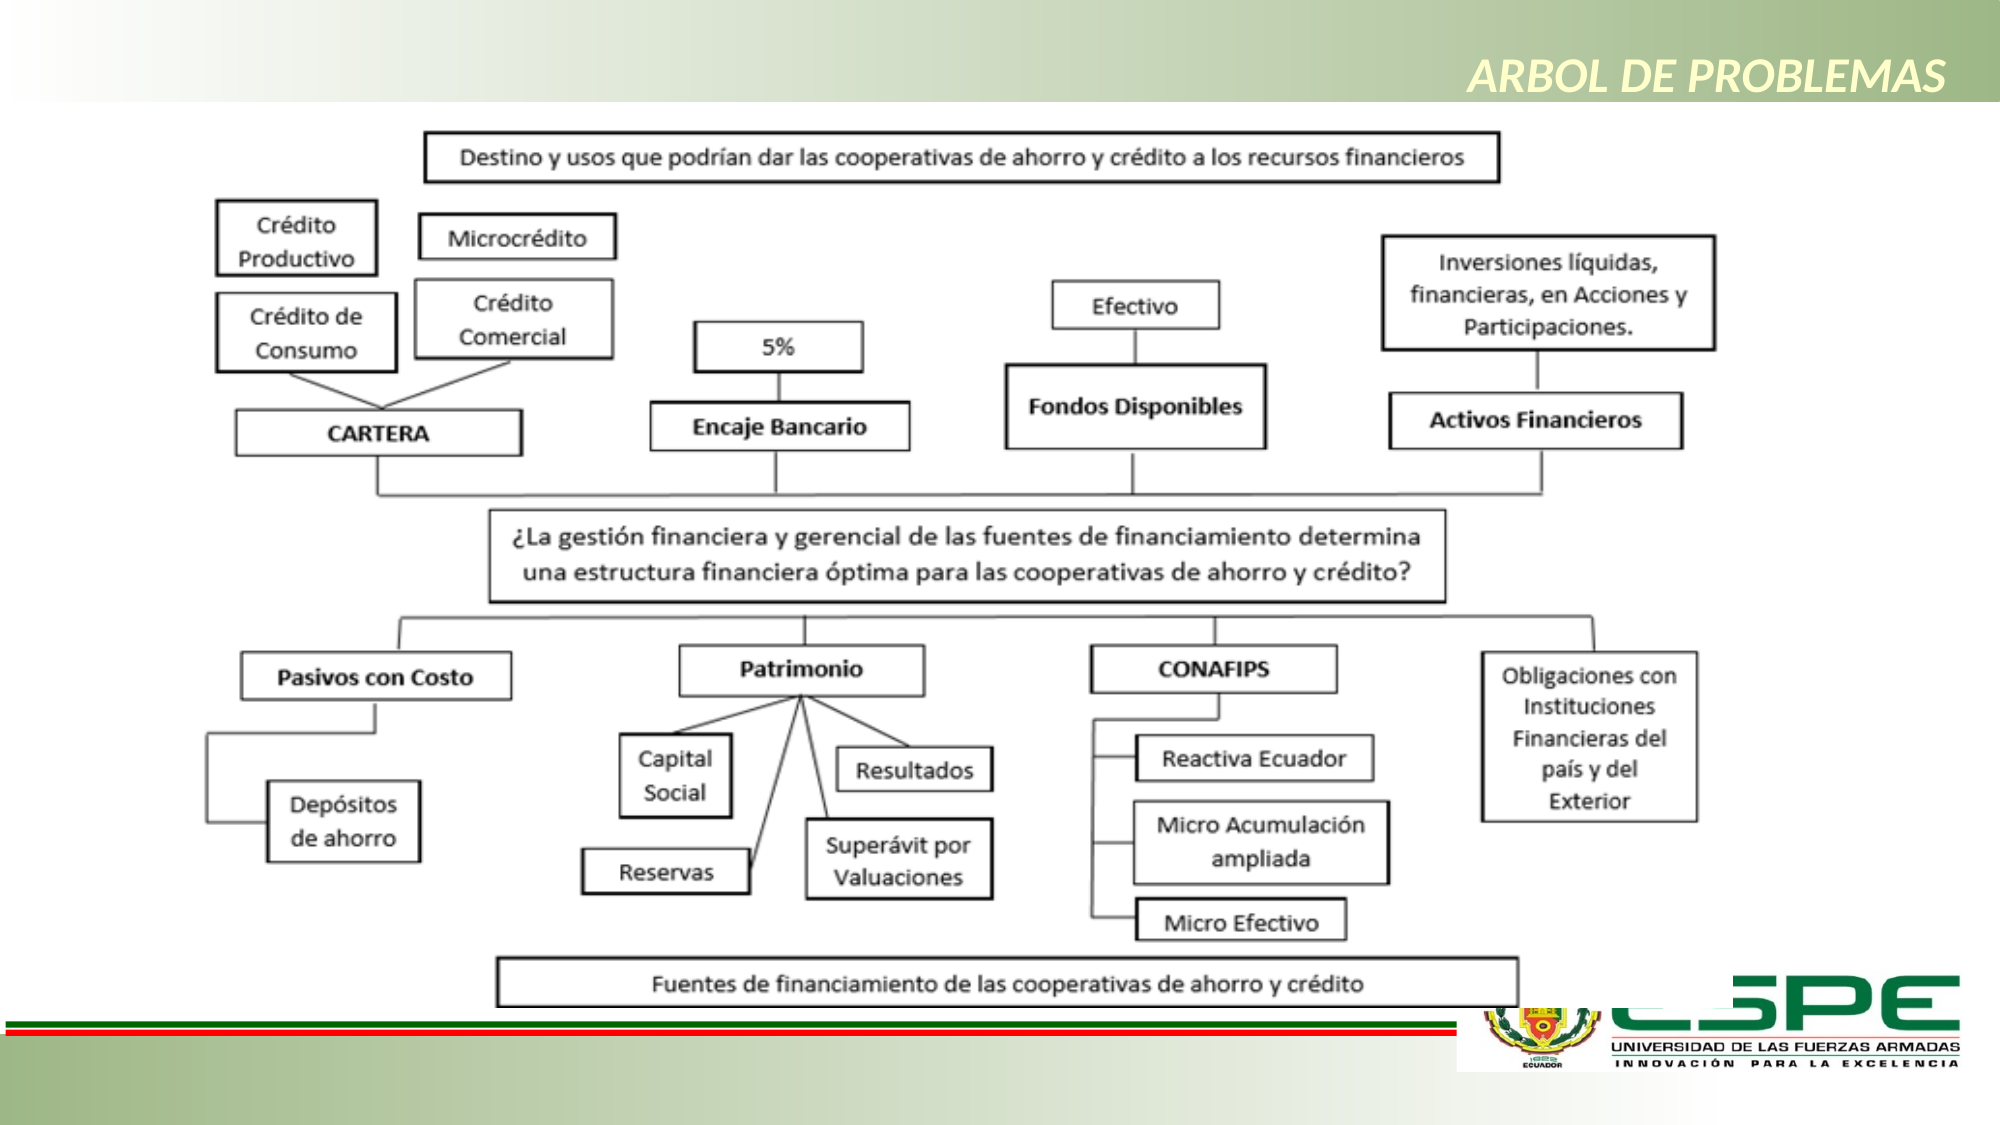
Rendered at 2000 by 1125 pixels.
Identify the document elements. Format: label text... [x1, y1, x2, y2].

picture [184, 113, 1993, 1072]
title ARBOL DE PROBLEMAS [161, 35, 1961, 223]
